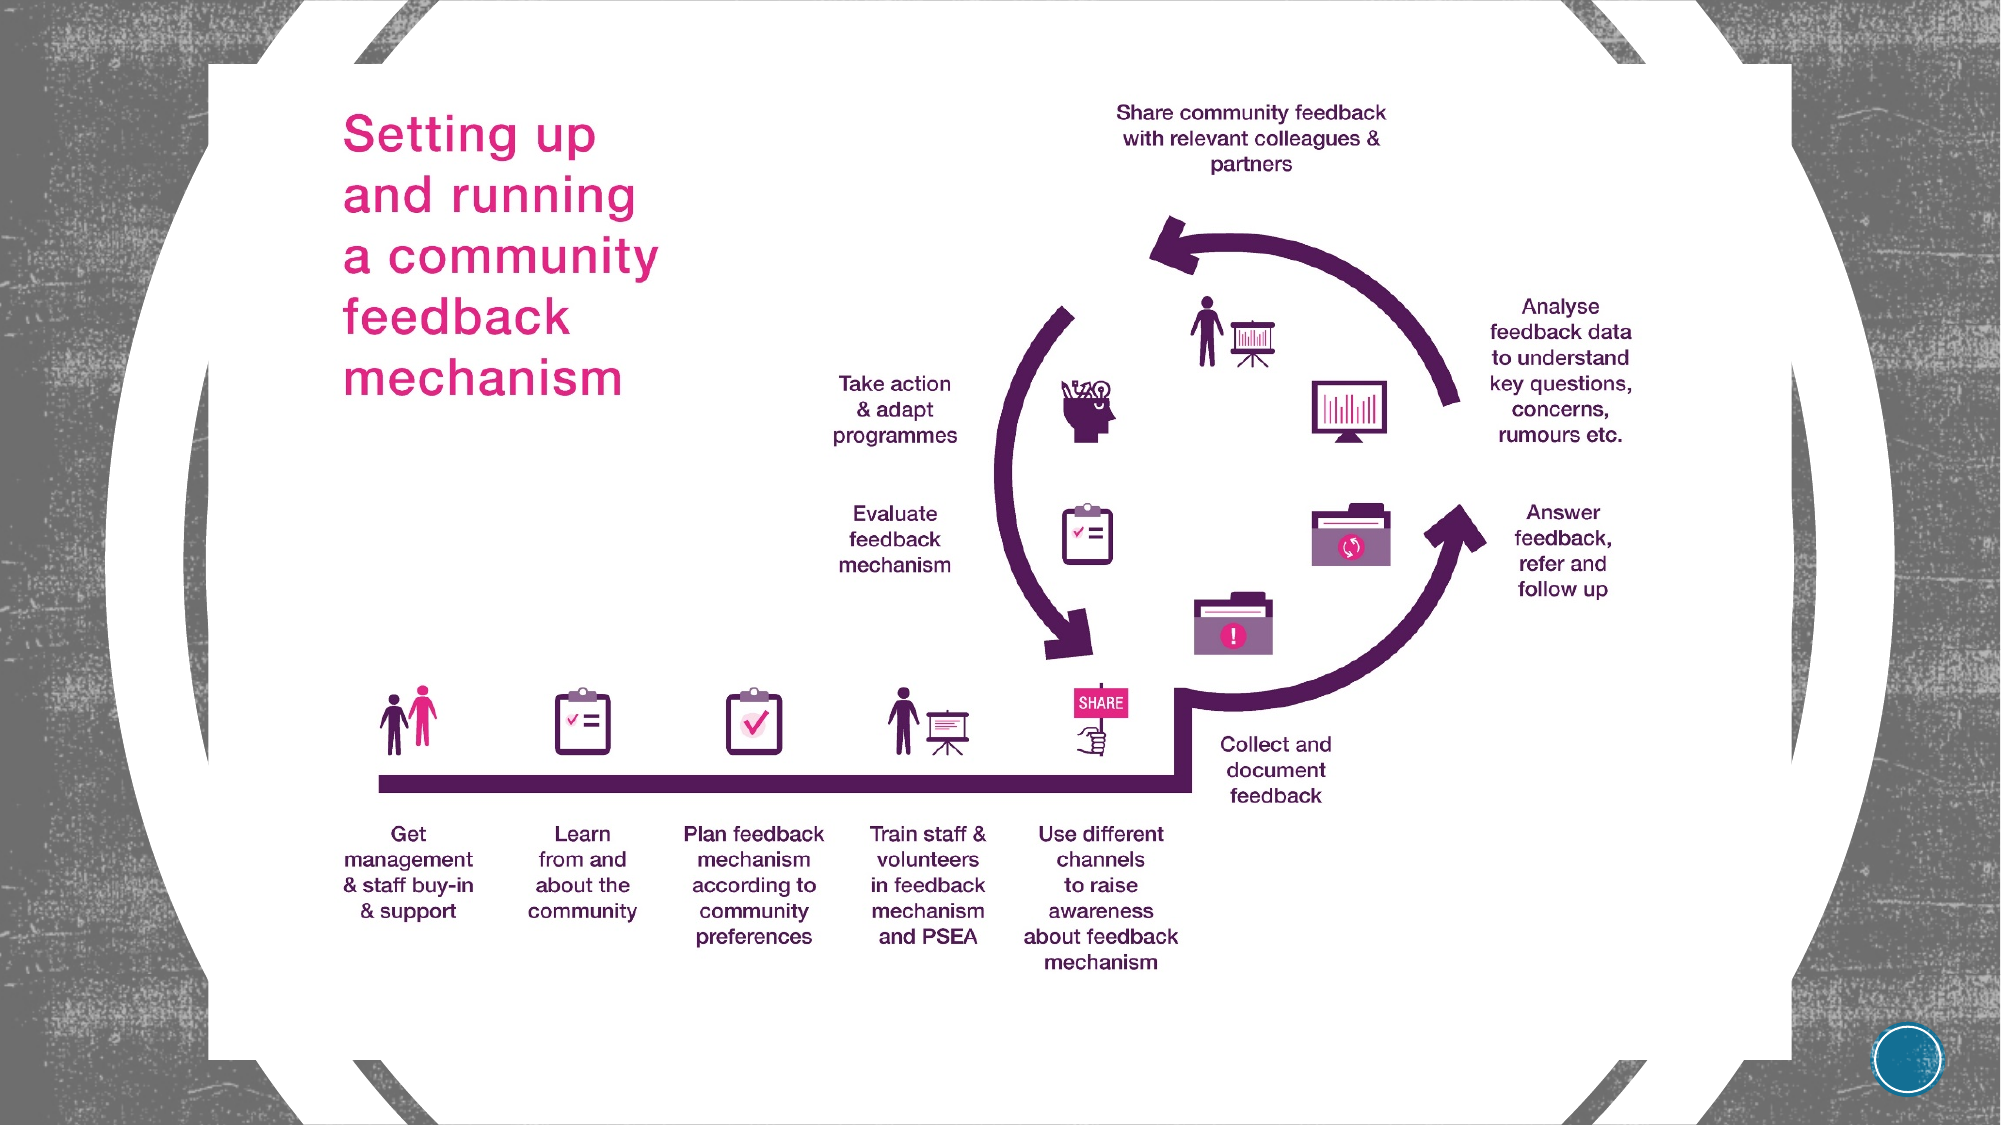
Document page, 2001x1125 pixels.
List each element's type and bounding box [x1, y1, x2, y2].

text_box [1793, 145, 1896, 980]
text_box [254, 1060, 409, 1125]
text_box [381, 0, 1619, 63]
text_box [1590, 0, 1744, 63]
text_box [1591, 1060, 1746, 1125]
picture [208, 64, 1792, 1060]
text_box [1872, 1024, 1943, 1095]
text_box [379, 1060, 1621, 1125]
text_box [256, 0, 410, 63]
text_box [104, 145, 207, 981]
